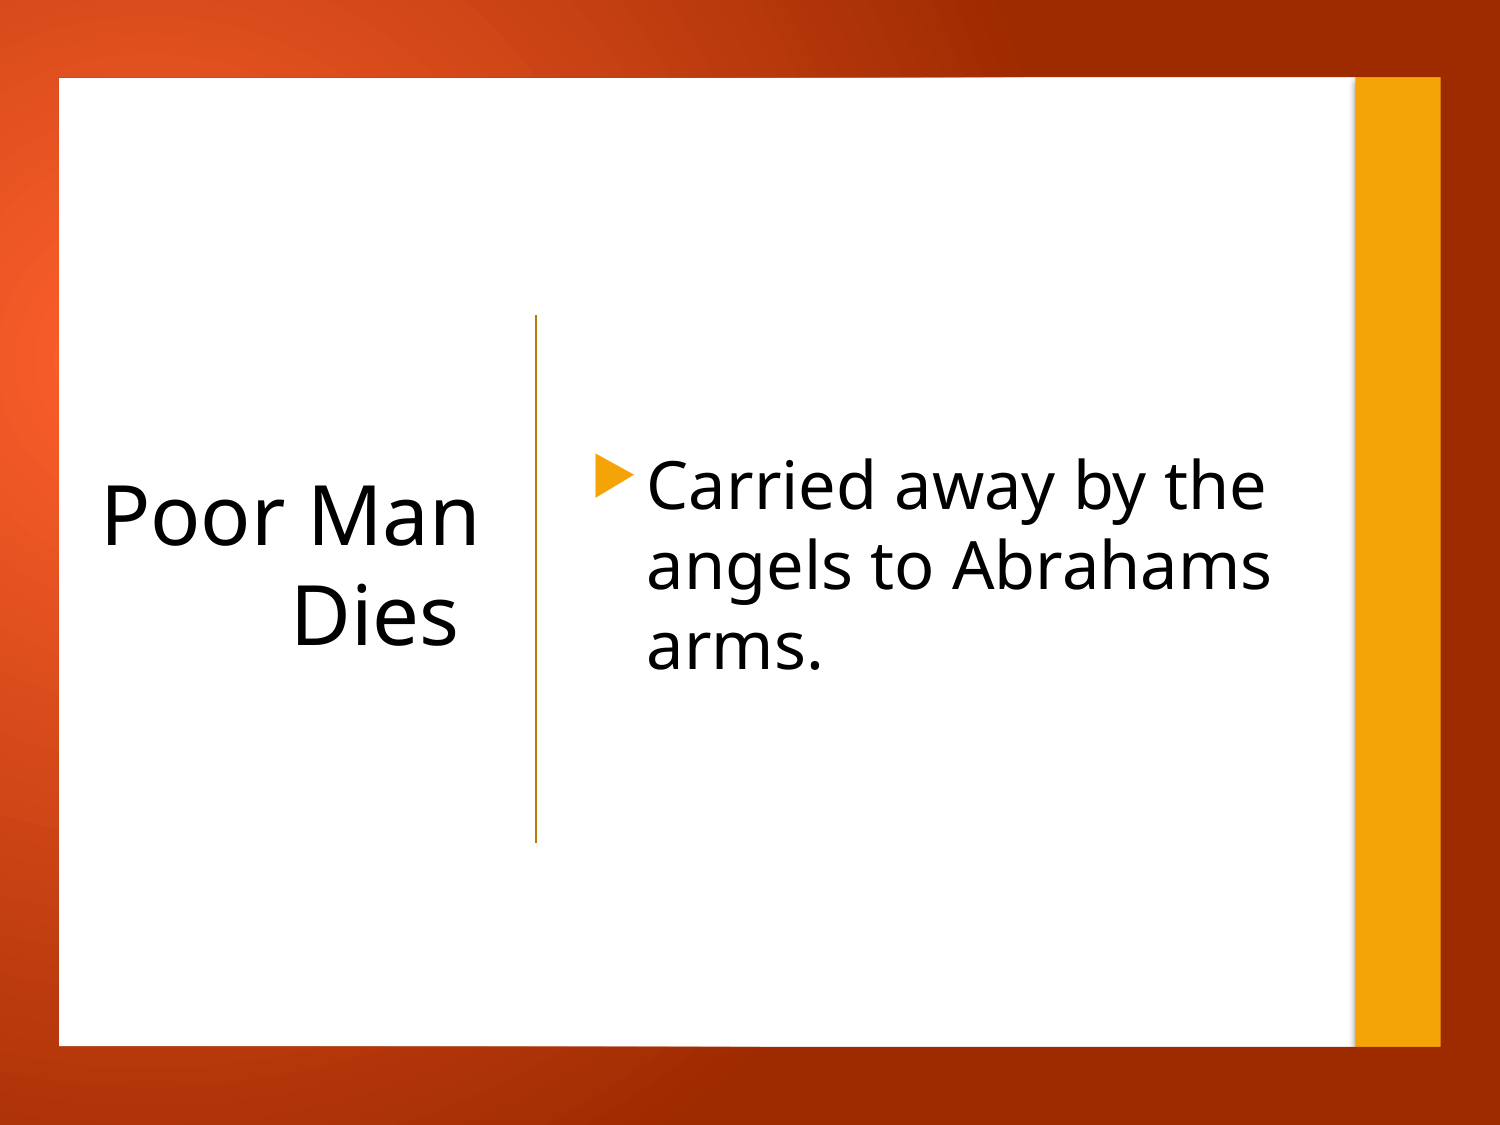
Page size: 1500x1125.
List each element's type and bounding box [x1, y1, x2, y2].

text_box [0, 0, 1500, 1125]
